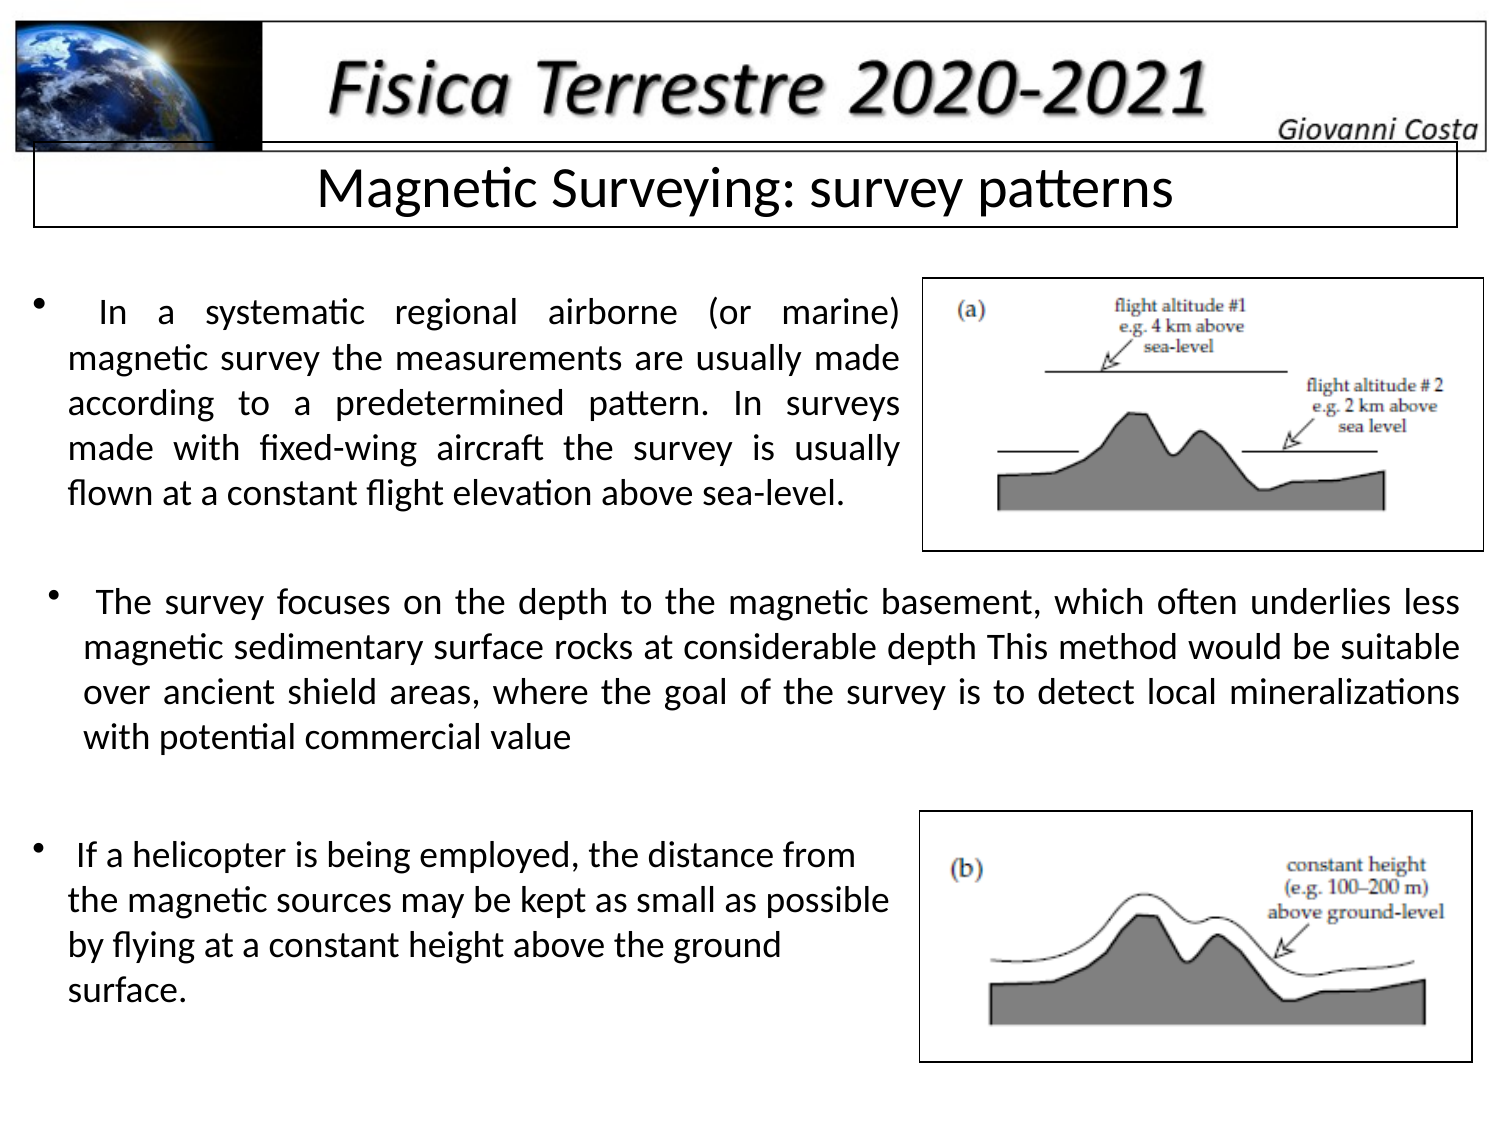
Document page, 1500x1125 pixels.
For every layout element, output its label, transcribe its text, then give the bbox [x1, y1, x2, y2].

text_box The survey focuses on the depth to the magnetic basement, which often underlies less magnetic sedimentary surface rocks at considerable depth This method would be suitable over ancient shield areas, where the goal of the survey is to detect local mineralizations with potential commercial value [33, 569, 1477, 765]
text_box If a helicopter is being employed, the distance from the magnetic sources may be kept as small as possible by flying at a constant height above the ground surface. [17, 822, 914, 1017]
text_box Magnetic Surveying: survey patterns [34, 142, 1458, 227]
picture [0, 0, 1500, 1125]
text_box In a systematic regional airborne (or marine) magnetic survey the measurements are usually made according to a predetermined pattern. In surveys made with fixed-wing aircraft the survey is usually flown at a constant flight elevation above sea-level. [17, 275, 917, 521]
